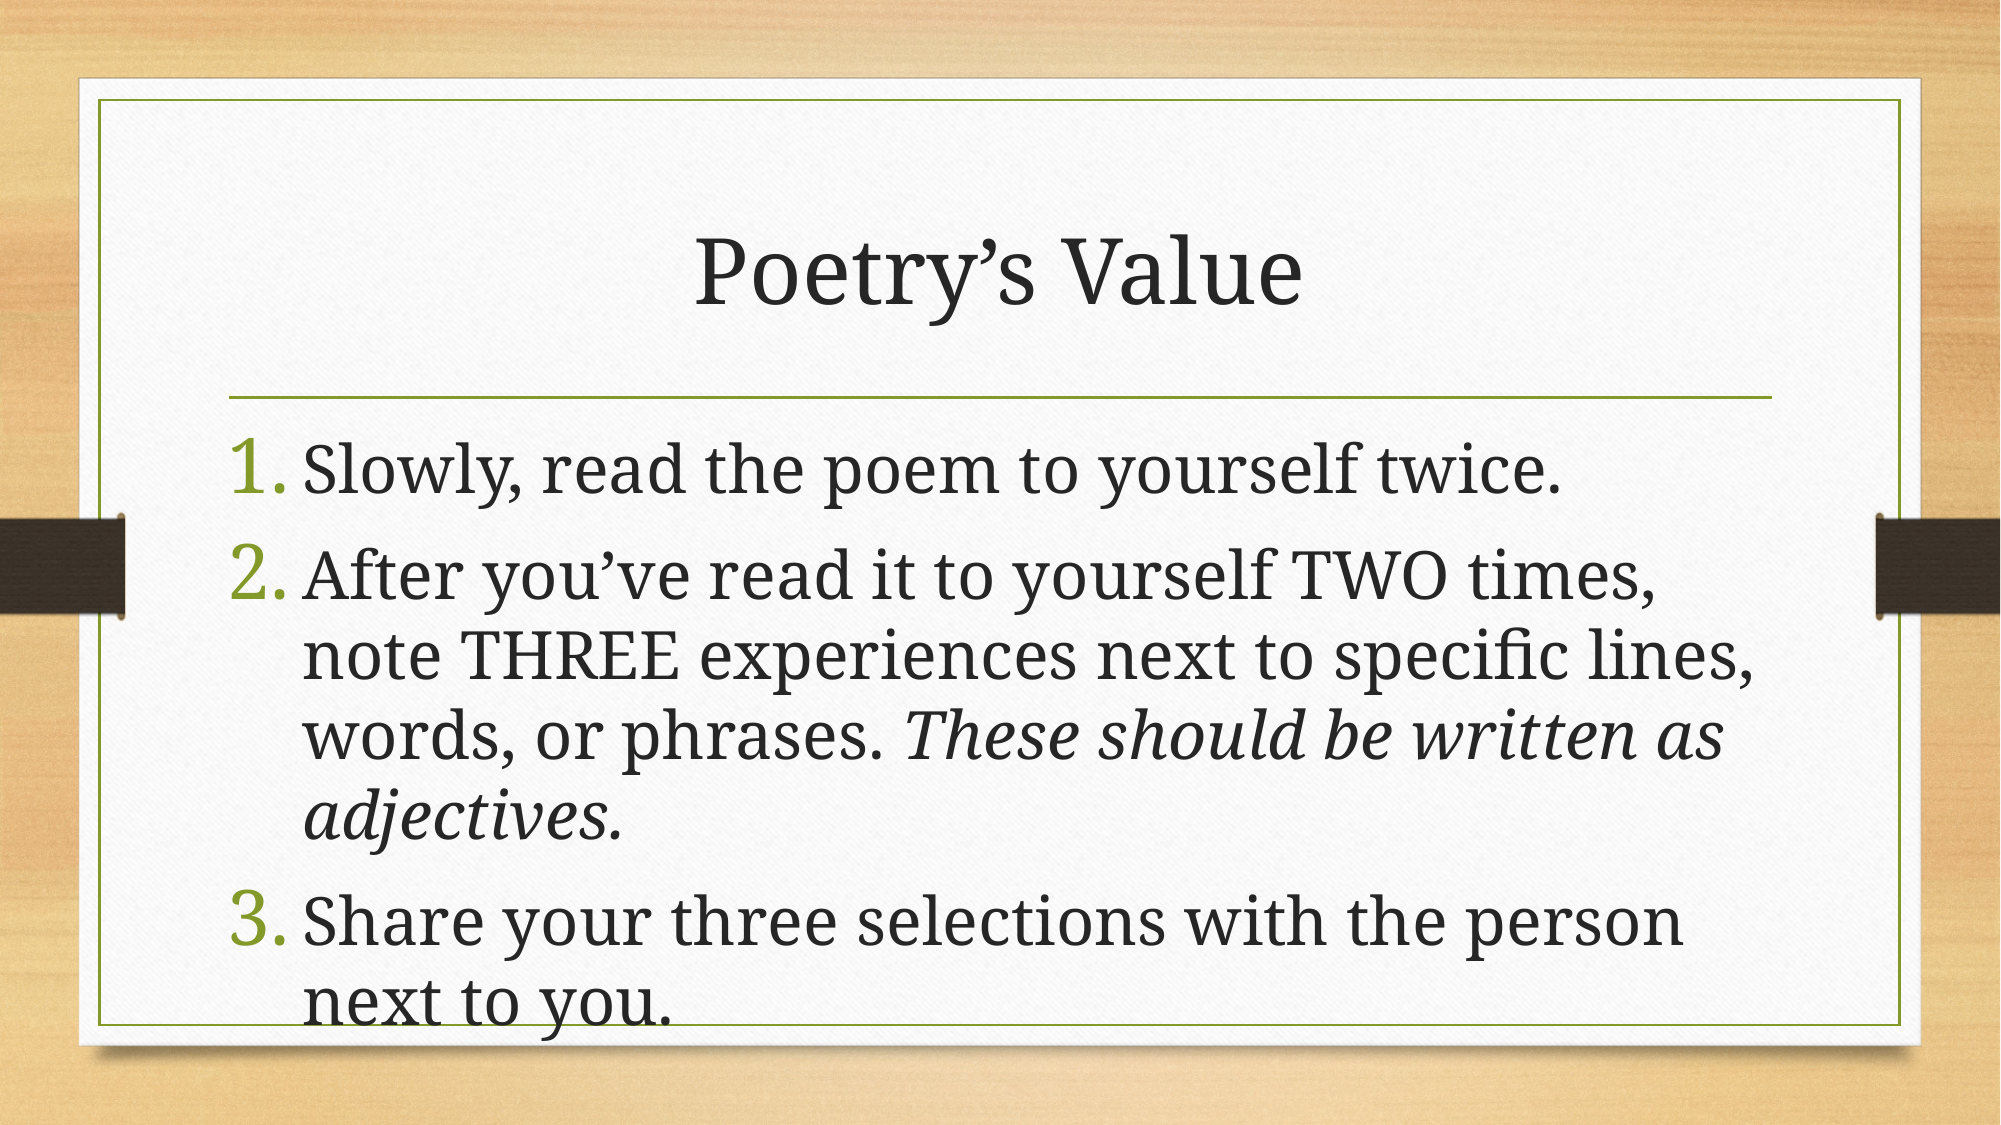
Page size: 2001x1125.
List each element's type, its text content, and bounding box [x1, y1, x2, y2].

list Slowly, read the poem to yourself twice. After you’ve read it to yourself TWO times, note THREE experiences next to specific lines, words, or phrases. These should be written as adjectives. Share your three selections with the person next to you. [212, 419, 1788, 964]
picture [0, 0, 2001, 1125]
title Poetry’s Value [212, 161, 1788, 375]
